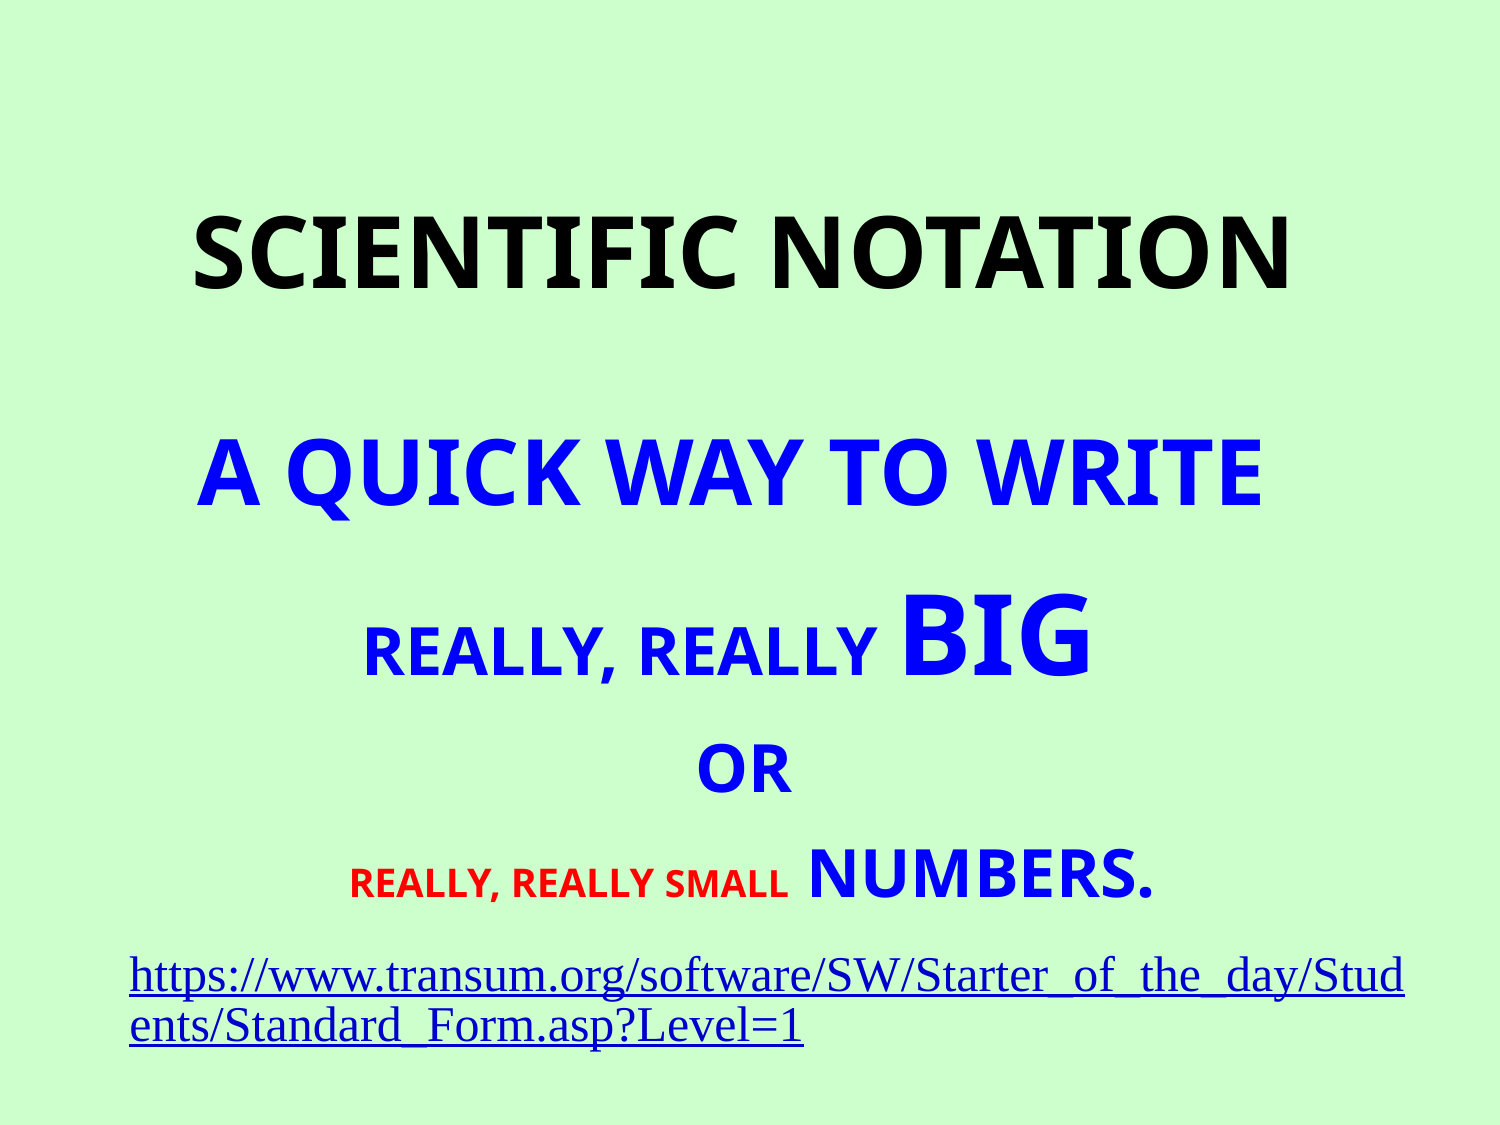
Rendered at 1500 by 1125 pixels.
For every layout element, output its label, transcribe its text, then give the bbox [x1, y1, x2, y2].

title SCIENTIFIC NOTATION [62, 99, 1425, 400]
text_box https://www.transum.org/software/SW/Starter_of_the_day/Students/Standard_Form.asp?Level=1 [114, 933, 1425, 1069]
subtitle A QUICK WAY TO WRITE REALLY, REALLY BIG OR REALLY, REALLY SMALL NUMBERS. [125, 399, 1363, 925]
